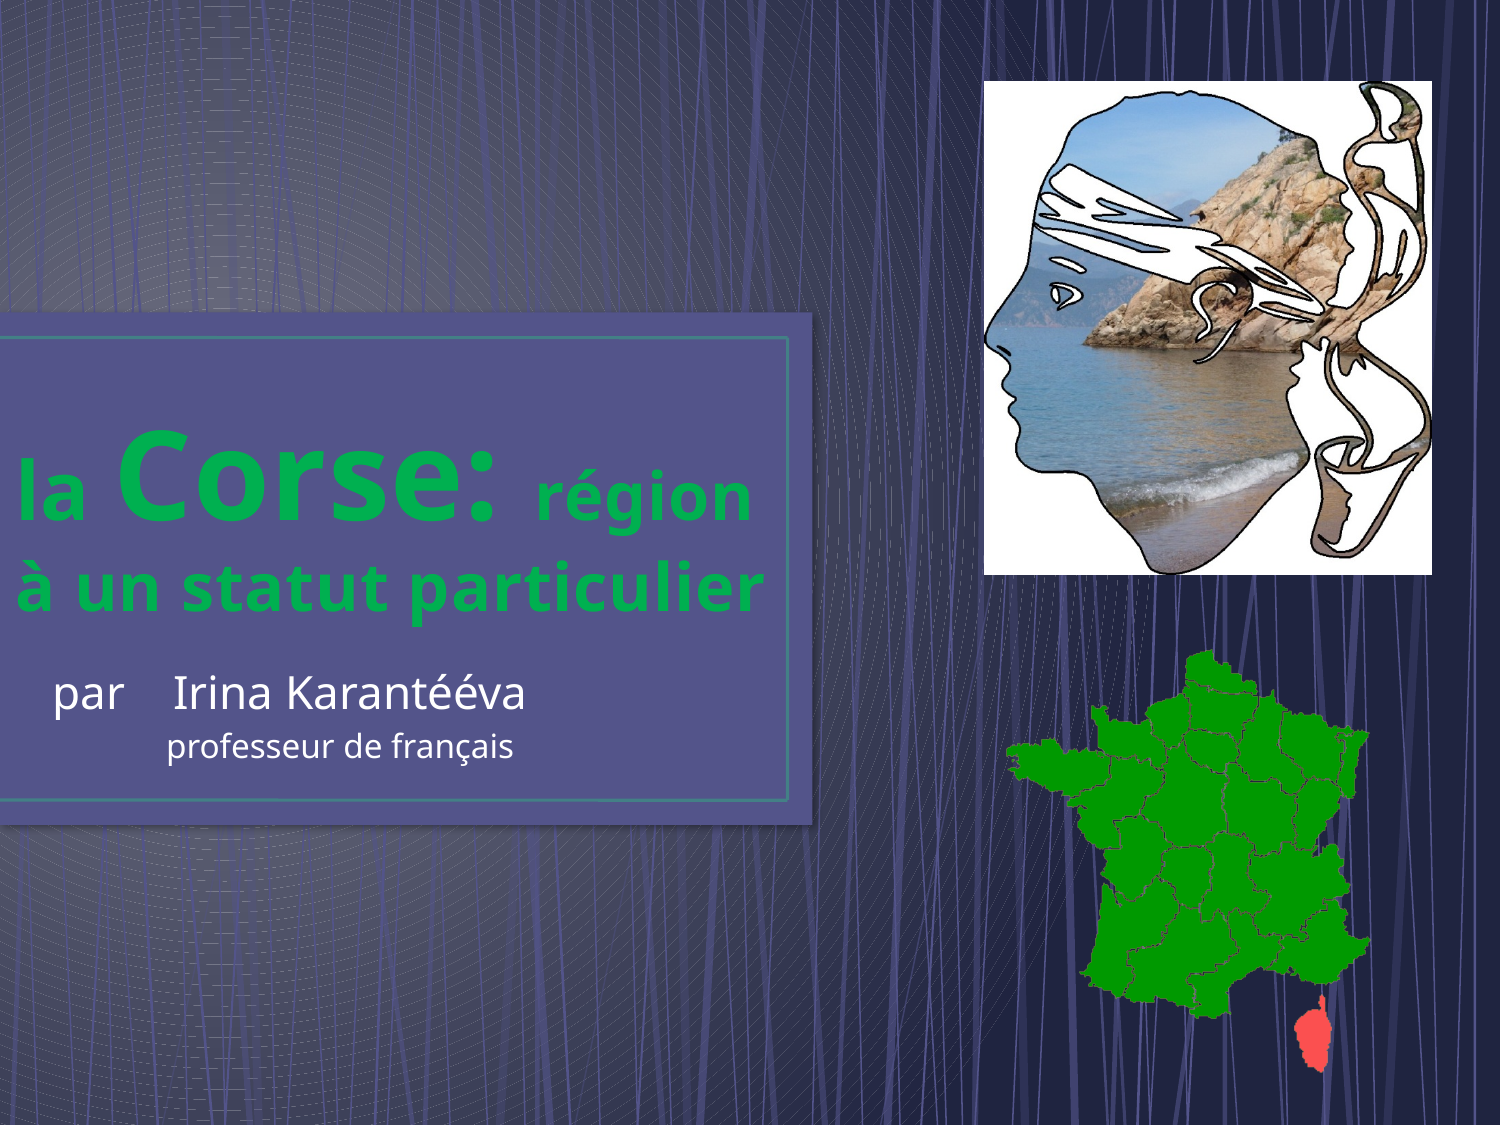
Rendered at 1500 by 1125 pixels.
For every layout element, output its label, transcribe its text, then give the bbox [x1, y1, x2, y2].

picture [984, 81, 1433, 575]
title la Corse: région à un statut particulier [0, 339, 814, 633]
subtitle par Irina Karantééva professeur de français [37, 656, 763, 788]
picture [995, 647, 1376, 1079]
